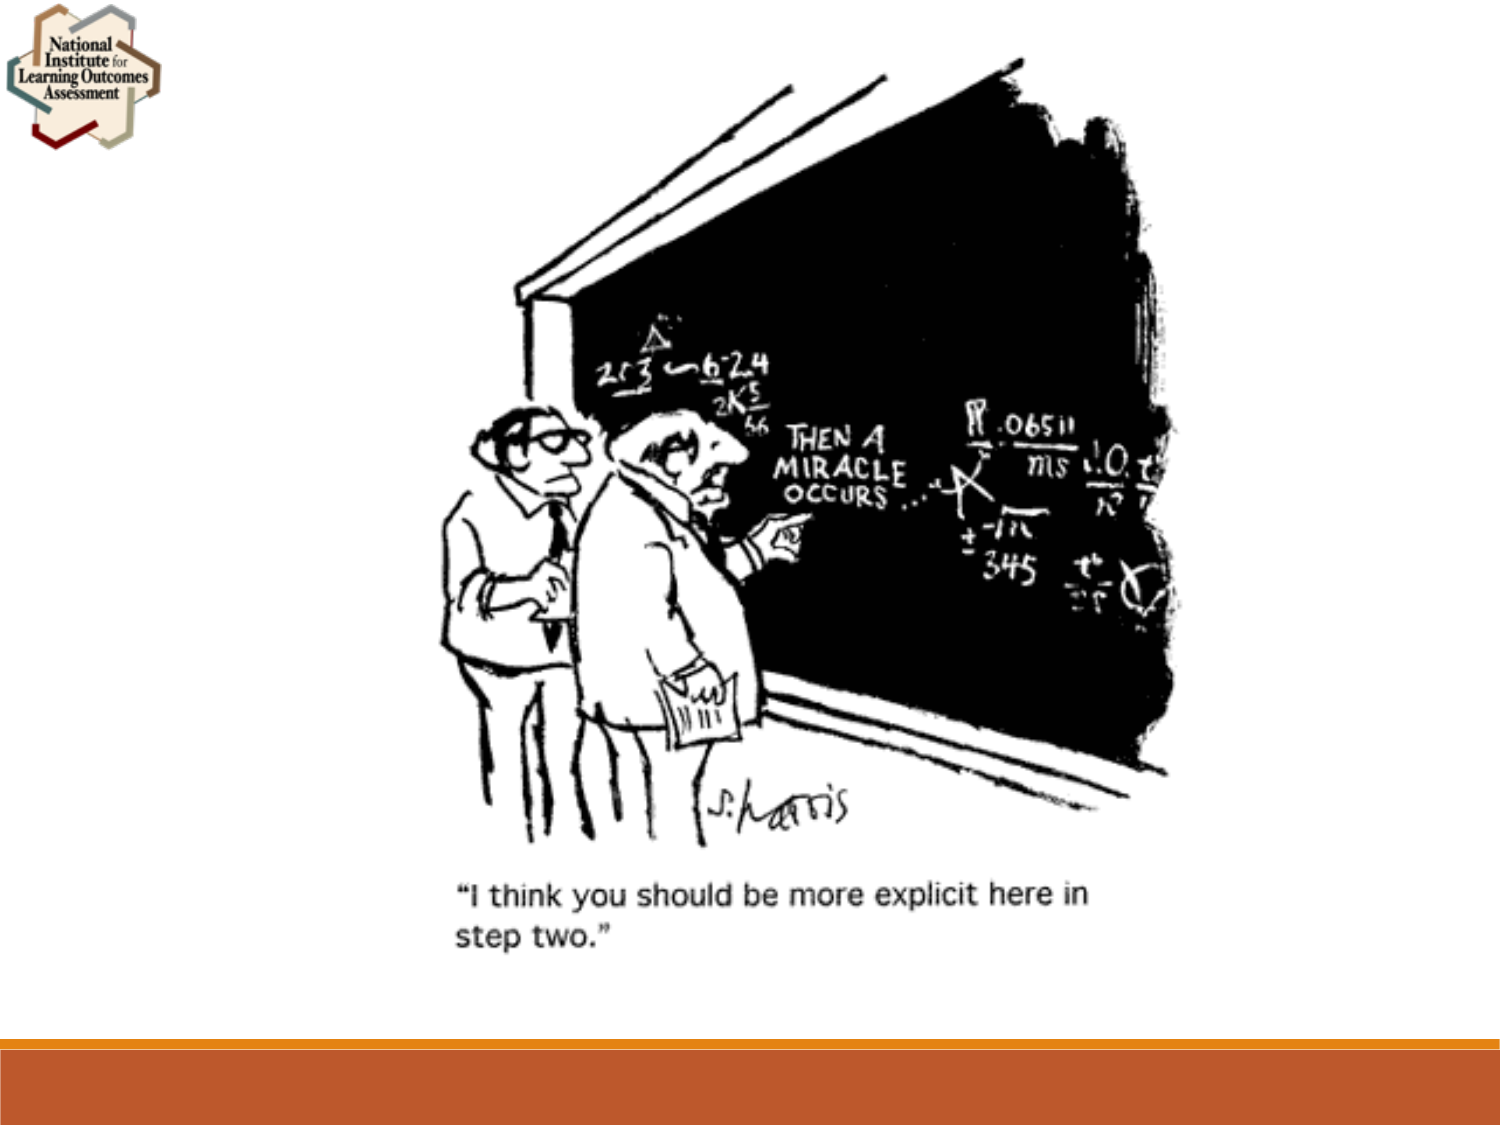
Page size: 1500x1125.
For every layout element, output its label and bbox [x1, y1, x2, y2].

list [395, 52, 1213, 982]
picture [5, 3, 162, 152]
